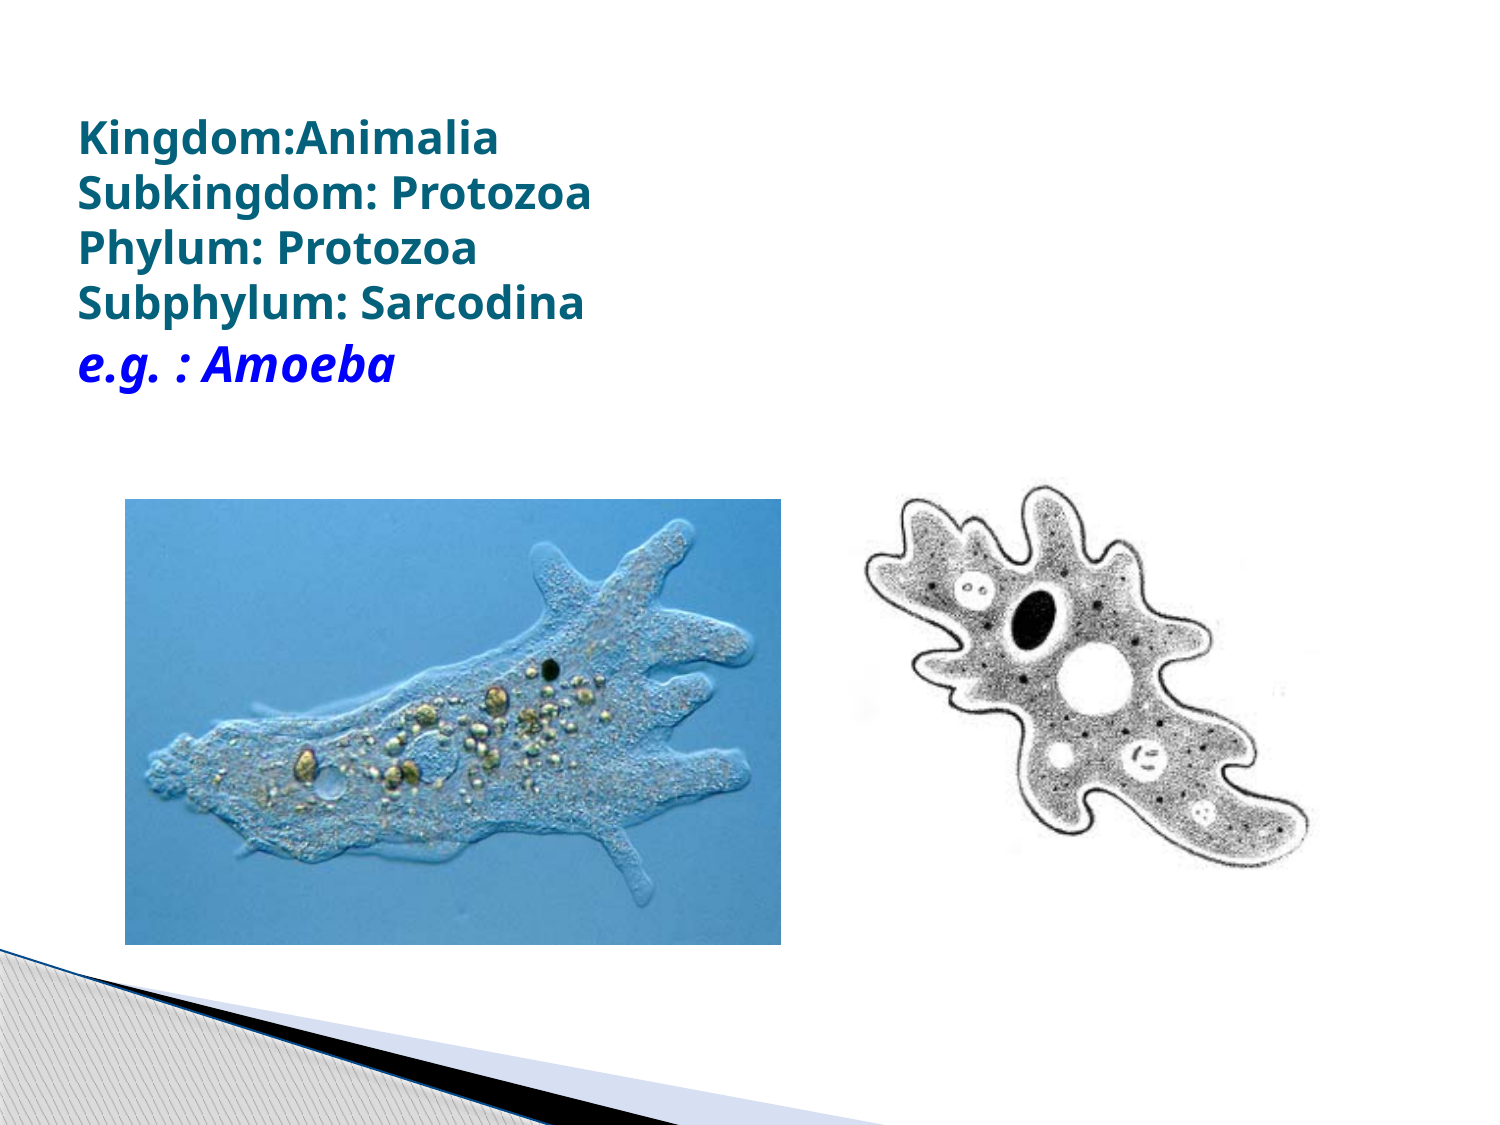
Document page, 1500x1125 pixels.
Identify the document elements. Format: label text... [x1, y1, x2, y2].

picture [124, 499, 782, 945]
title Kingdom:Animalia Subkingdom: Protozoa Phylum: Protozoa Subphylum: Sarcodina [62, 50, 1015, 387]
text_box e.g. : Amoeba [62, 324, 567, 400]
picture [849, 462, 1320, 874]
